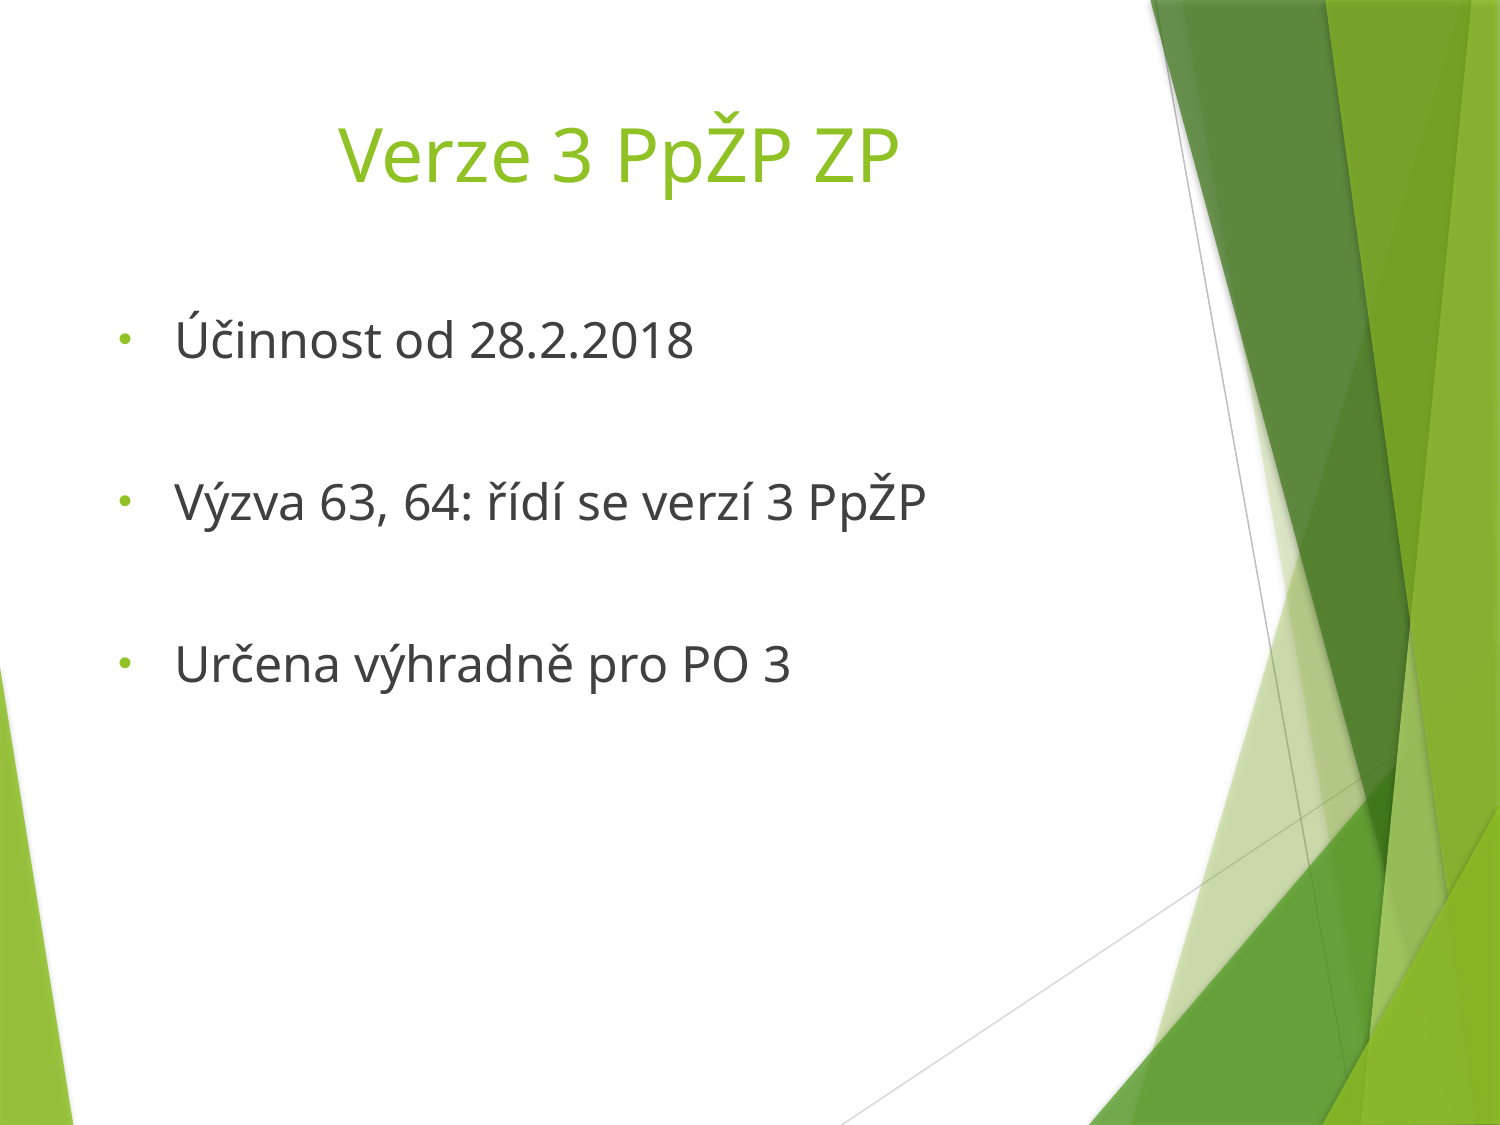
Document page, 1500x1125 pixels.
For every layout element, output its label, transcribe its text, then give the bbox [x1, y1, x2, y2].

title Verze 3 PpŽP ZP [99, 99, 1142, 317]
list Účinnost od 28.2.2018 Výzva 63, 64: řídí se verzí 3 PpŽP Určena výhradně pro PO 3 [103, 301, 1397, 959]
